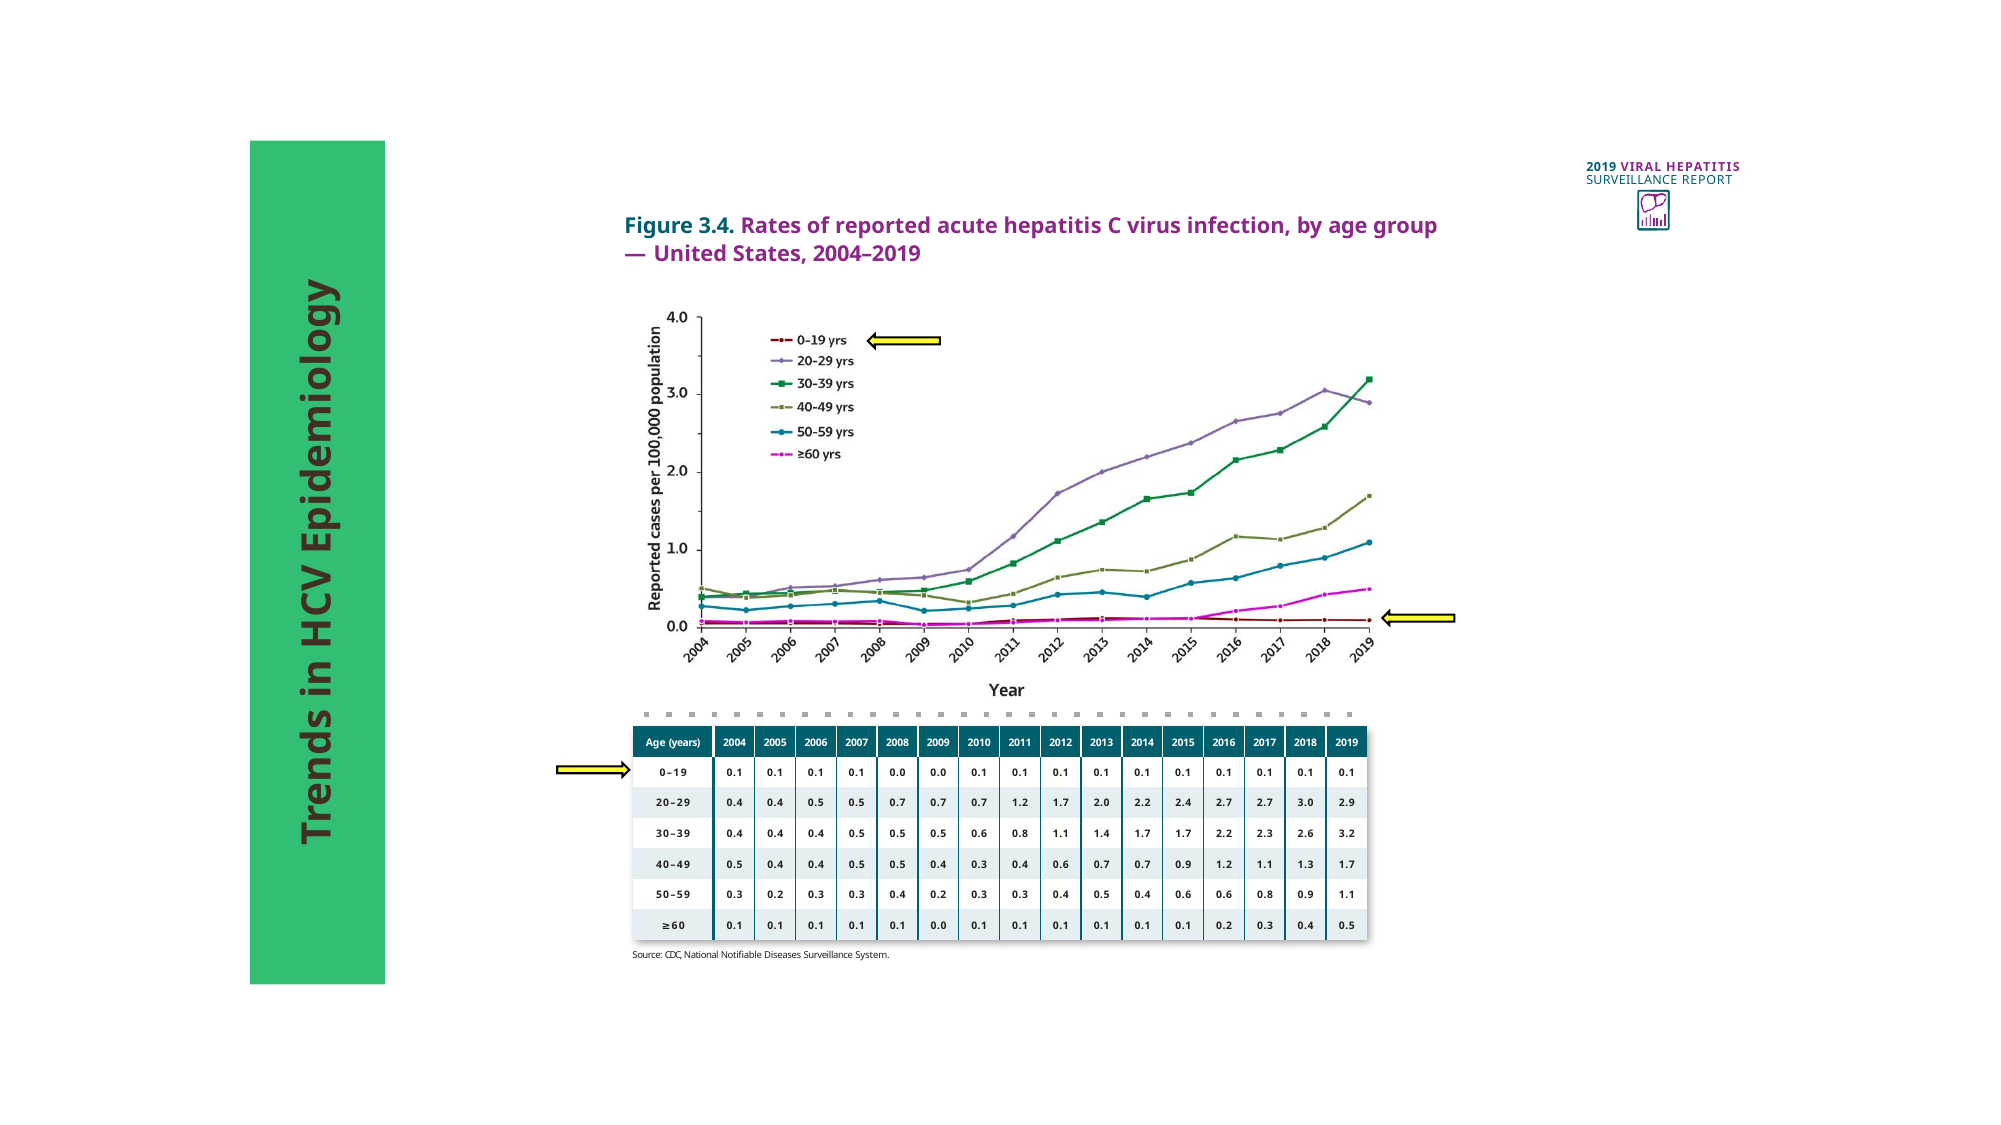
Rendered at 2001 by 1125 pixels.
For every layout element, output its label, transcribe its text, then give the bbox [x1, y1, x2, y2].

table_cell 0.5 [878, 818, 917, 848]
table_cell 0.2 [1204, 909, 1244, 940]
table_cell 2.9 [1327, 787, 1367, 818]
table_cell 0.4 [1041, 879, 1080, 909]
table_cell 0.1 [878, 909, 917, 940]
table_header 2018 [1286, 726, 1325, 757]
table_cell 40–49 [633, 848, 712, 879]
table_cell 0.7 [1123, 848, 1162, 879]
table_header 2012 [1041, 726, 1080, 757]
table_header Age (years) [633, 726, 712, 757]
table_cell 0.1 [959, 757, 999, 787]
table_cell 2.7 [1245, 787, 1284, 818]
table_cell 0.1 [837, 909, 876, 940]
table_cell 0.4 [796, 818, 836, 848]
table_cell 0.1 [1286, 757, 1325, 787]
table_cell 2.2 [1123, 787, 1162, 818]
table_cell 0.9 [1163, 848, 1203, 879]
table_header 2011 [1000, 726, 1040, 757]
table_cell 0.6 [1204, 879, 1244, 909]
table_cell 0.1 [1245, 757, 1284, 787]
table_cell 1.1 [1245, 848, 1284, 879]
table_cell ≥60 [633, 909, 712, 940]
table_cell 0.1 [959, 909, 999, 940]
table_cell 0.4 [715, 818, 754, 848]
table_cell 0.1 [1123, 909, 1162, 940]
table_header 2017 [1245, 726, 1284, 757]
table_cell 0.4 [878, 879, 917, 909]
table_header 2005 [755, 726, 795, 757]
table_cell 0.7 [959, 787, 999, 818]
table_cell 0.3 [1245, 909, 1284, 940]
table_cell 0–19 [633, 757, 712, 787]
table_cell 0.5 [715, 848, 754, 879]
table_cell 0.8 [1000, 818, 1040, 848]
table_cell 0.6 [959, 818, 999, 848]
table_cell 2.7 [1204, 787, 1244, 818]
table_cell 0.4 [755, 848, 795, 879]
table_header 2007 [837, 726, 876, 757]
table_cell 0.4 [919, 848, 958, 879]
table_cell 0.1 [1041, 909, 1080, 940]
table_cell 0.5 [837, 818, 876, 848]
text_box 2019 VIRAL HEPATITIS SURVEILLANCE REPORT [1132, 153, 1883, 195]
table_cell 1.4 [1082, 818, 1121, 848]
table_cell 0.3 [837, 879, 876, 909]
table_cell 0.1 [1041, 757, 1080, 787]
table_header 2009 [919, 726, 958, 757]
table_cell 1.2 [1000, 787, 1040, 818]
table_cell 0.0 [919, 757, 958, 787]
table_header 2010 [959, 726, 999, 757]
text_box ` [1407, 613, 1456, 623]
table_cell 0.1 [796, 757, 836, 787]
table_cell 50–59 [633, 879, 712, 909]
table_cell 1.7 [1327, 848, 1367, 879]
table_cell 0.1 [1163, 909, 1203, 940]
picture [593, 295, 1407, 703]
table_cell 1.7 [1163, 818, 1203, 848]
table_cell 0.3 [796, 879, 836, 909]
table_cell 0.3 [959, 848, 999, 879]
table_cell 0.4 [1123, 879, 1162, 909]
table_cell 0.4 [1000, 848, 1040, 879]
table_cell 0.1 [1082, 757, 1121, 787]
table_cell 0.5 [837, 787, 876, 818]
table_header 2014 [1123, 726, 1162, 757]
table_cell 0.0 [919, 909, 958, 940]
table_cell 0.2 [919, 879, 958, 909]
table_cell 0.1 [755, 757, 795, 787]
table_cell 1.7 [1123, 818, 1162, 848]
table_cell 0.5 [1327, 909, 1367, 940]
table_header 2015 [1163, 726, 1203, 757]
table_cell 0.5 [1082, 879, 1121, 909]
table_cell 0.6 [1041, 848, 1080, 879]
table_cell 0.5 [837, 848, 876, 879]
table_cell 0.4 [715, 787, 754, 818]
table_cell 0.1 [1123, 757, 1162, 787]
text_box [1638, 190, 1669, 230]
table_cell 1.1 [1327, 879, 1367, 909]
table_cell 1.1 [1041, 818, 1080, 848]
table_cell 2.3 [1245, 818, 1284, 848]
table_cell 0.4 [1286, 909, 1325, 940]
table_cell 20–29 [633, 787, 712, 818]
table_cell 0.3 [959, 879, 999, 909]
table_cell 0.5 [919, 818, 958, 848]
table_header 2006 [796, 726, 836, 757]
table_cell 0.4 [755, 818, 795, 848]
table_cell 3.2 [1327, 818, 1367, 848]
table_cell 30–39 [633, 818, 712, 848]
table_cell 0.7 [1082, 848, 1121, 879]
table_cell 0.1 [796, 909, 836, 940]
table_cell 0.0 [878, 757, 917, 787]
table_cell 1.2 [1204, 848, 1244, 879]
table_cell 2.0 [1082, 787, 1121, 818]
table_cell 0.5 [878, 848, 917, 879]
text_box Source: CDC, National Notifiable Diseases Surveillance System. [631, 947, 903, 961]
text_box [556, 760, 631, 780]
table_header 2016 [1204, 726, 1244, 757]
table_cell 0.3 [715, 879, 754, 909]
table_cell 0.1 [837, 757, 876, 787]
table_cell 0.1 [1204, 757, 1244, 787]
table_cell 2.2 [1204, 818, 1244, 848]
table_cell 0.7 [919, 787, 958, 818]
table_cell 0.1 [1327, 757, 1367, 787]
table_cell 0.4 [796, 848, 836, 879]
table_cell 0.1 [715, 757, 754, 787]
table_header 2013 [1082, 726, 1121, 757]
text_box Figure 3.4. Rates of reported acute hepatitis C virus infection, by age group — United States, 2004–2019 [622, 168, 1475, 266]
table_cell 0.4 [755, 787, 795, 818]
text_box Trends in HCV Epidemiology [249, 140, 385, 985]
table_cell 0.8 [1245, 879, 1284, 909]
table_cell 0.1 [1000, 757, 1040, 787]
table_cell 0.9 [1286, 879, 1325, 909]
table_cell 0.1 [1000, 909, 1040, 940]
table_header 2004 [715, 726, 754, 757]
table_cell 3.0 [1286, 787, 1325, 818]
table_cell 2.4 [1163, 787, 1203, 818]
table_cell 1.7 [1041, 787, 1080, 818]
table_cell 0.5 [796, 787, 836, 818]
table_cell 0.1 [755, 909, 795, 940]
table_cell 0.2 [755, 879, 795, 909]
table_cell 0.6 [1163, 879, 1203, 909]
table_cell 0.1 [1163, 757, 1203, 787]
table_cell 1.3 [1286, 848, 1325, 879]
table_cell 2.6 [1286, 818, 1325, 848]
table_cell 0.7 [878, 787, 917, 818]
table_cell 0.3 [1000, 879, 1040, 909]
table_cell 0.1 [715, 909, 754, 940]
table_header 2019 [1327, 726, 1367, 757]
table_header 2008 [878, 726, 917, 757]
table_cell 0.1 [1082, 909, 1121, 940]
